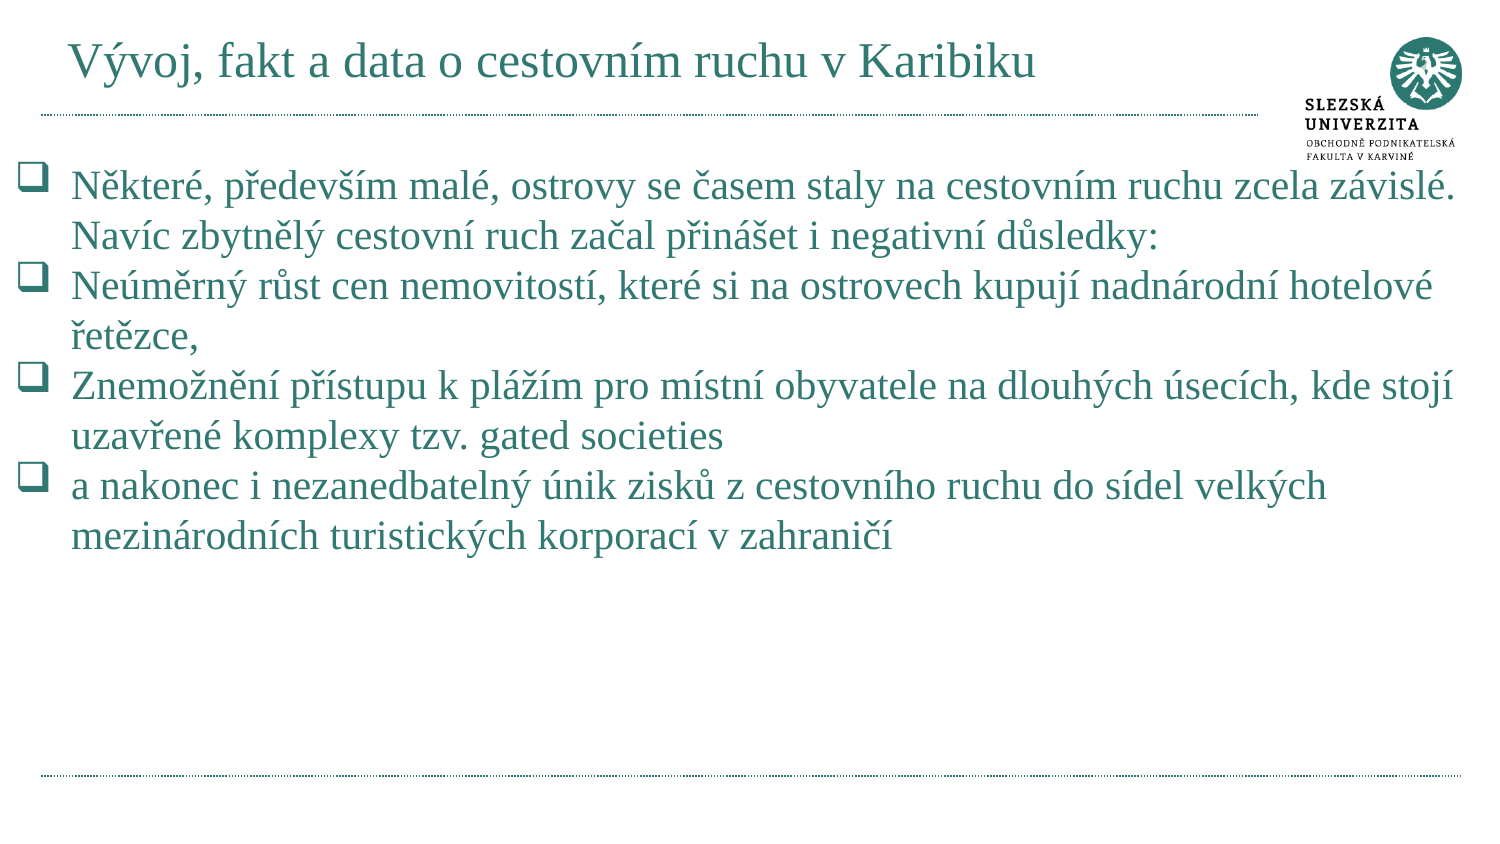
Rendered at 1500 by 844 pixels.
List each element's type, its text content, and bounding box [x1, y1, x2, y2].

text_box Některé, především malé, ostrovy se časem staly na cestovním ruchu zcela závislé. Navíc zbytnělý cestovní ruch začal přinášet i negativní důsledky: Neúměrný růst cen nemovitostí, které si na ostrovech kupují nadnárodní hotelové řetězce, Znemožnění přístupu k plážím pro místní obyvatele na dlouhých úsecích, kde stojí uzavřené komplexy tzv. gated societies a nakonec i nezanedbatelný únik zisků z cestovního ruchu do sídel velkých mezinárodních turistických korporací v zahraničí [0, 150, 1500, 565]
picture [1305, 37, 1462, 150]
title Vývoj, fakt a data o cestovním ruchu v Karibiku [53, 20, 1317, 104]
